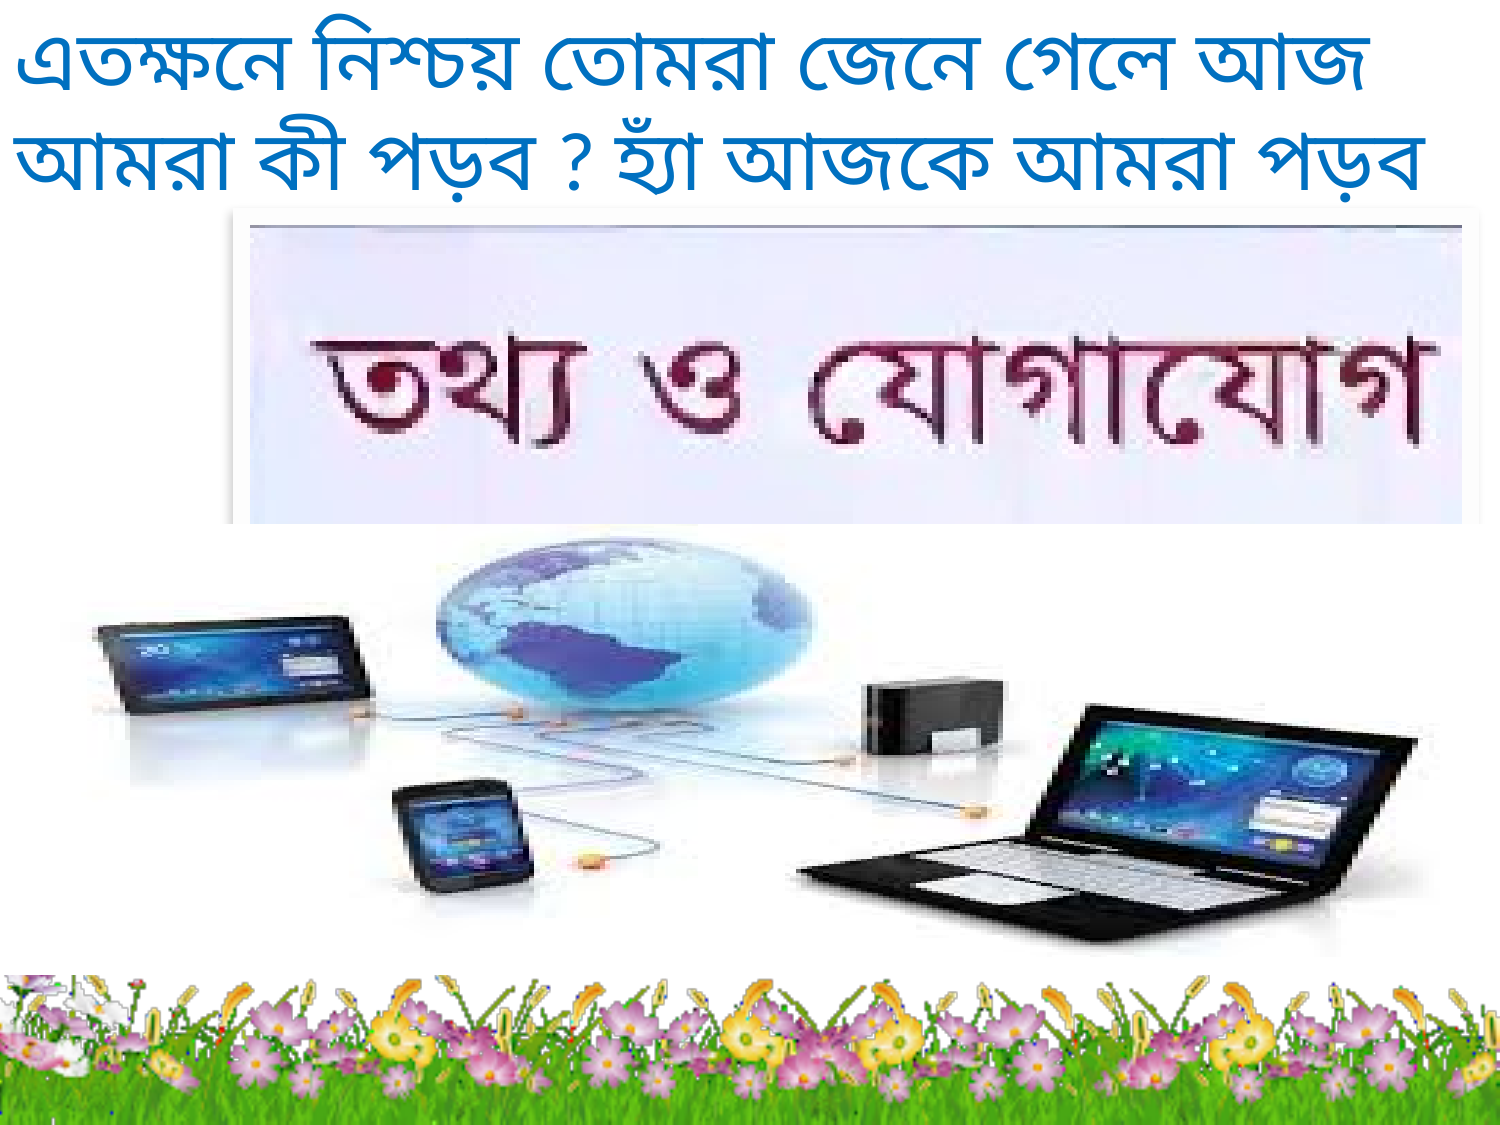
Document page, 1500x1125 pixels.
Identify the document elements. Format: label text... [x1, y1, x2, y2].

picture [0, 224, 1500, 1125]
text_box এতক্ষনে নিশ্চয় তোমরা জেনে গেলে আজ আমরা কী পড়ব ? হ্যাঁ আজকে আমরা পড়ব [0, 0, 1500, 215]
